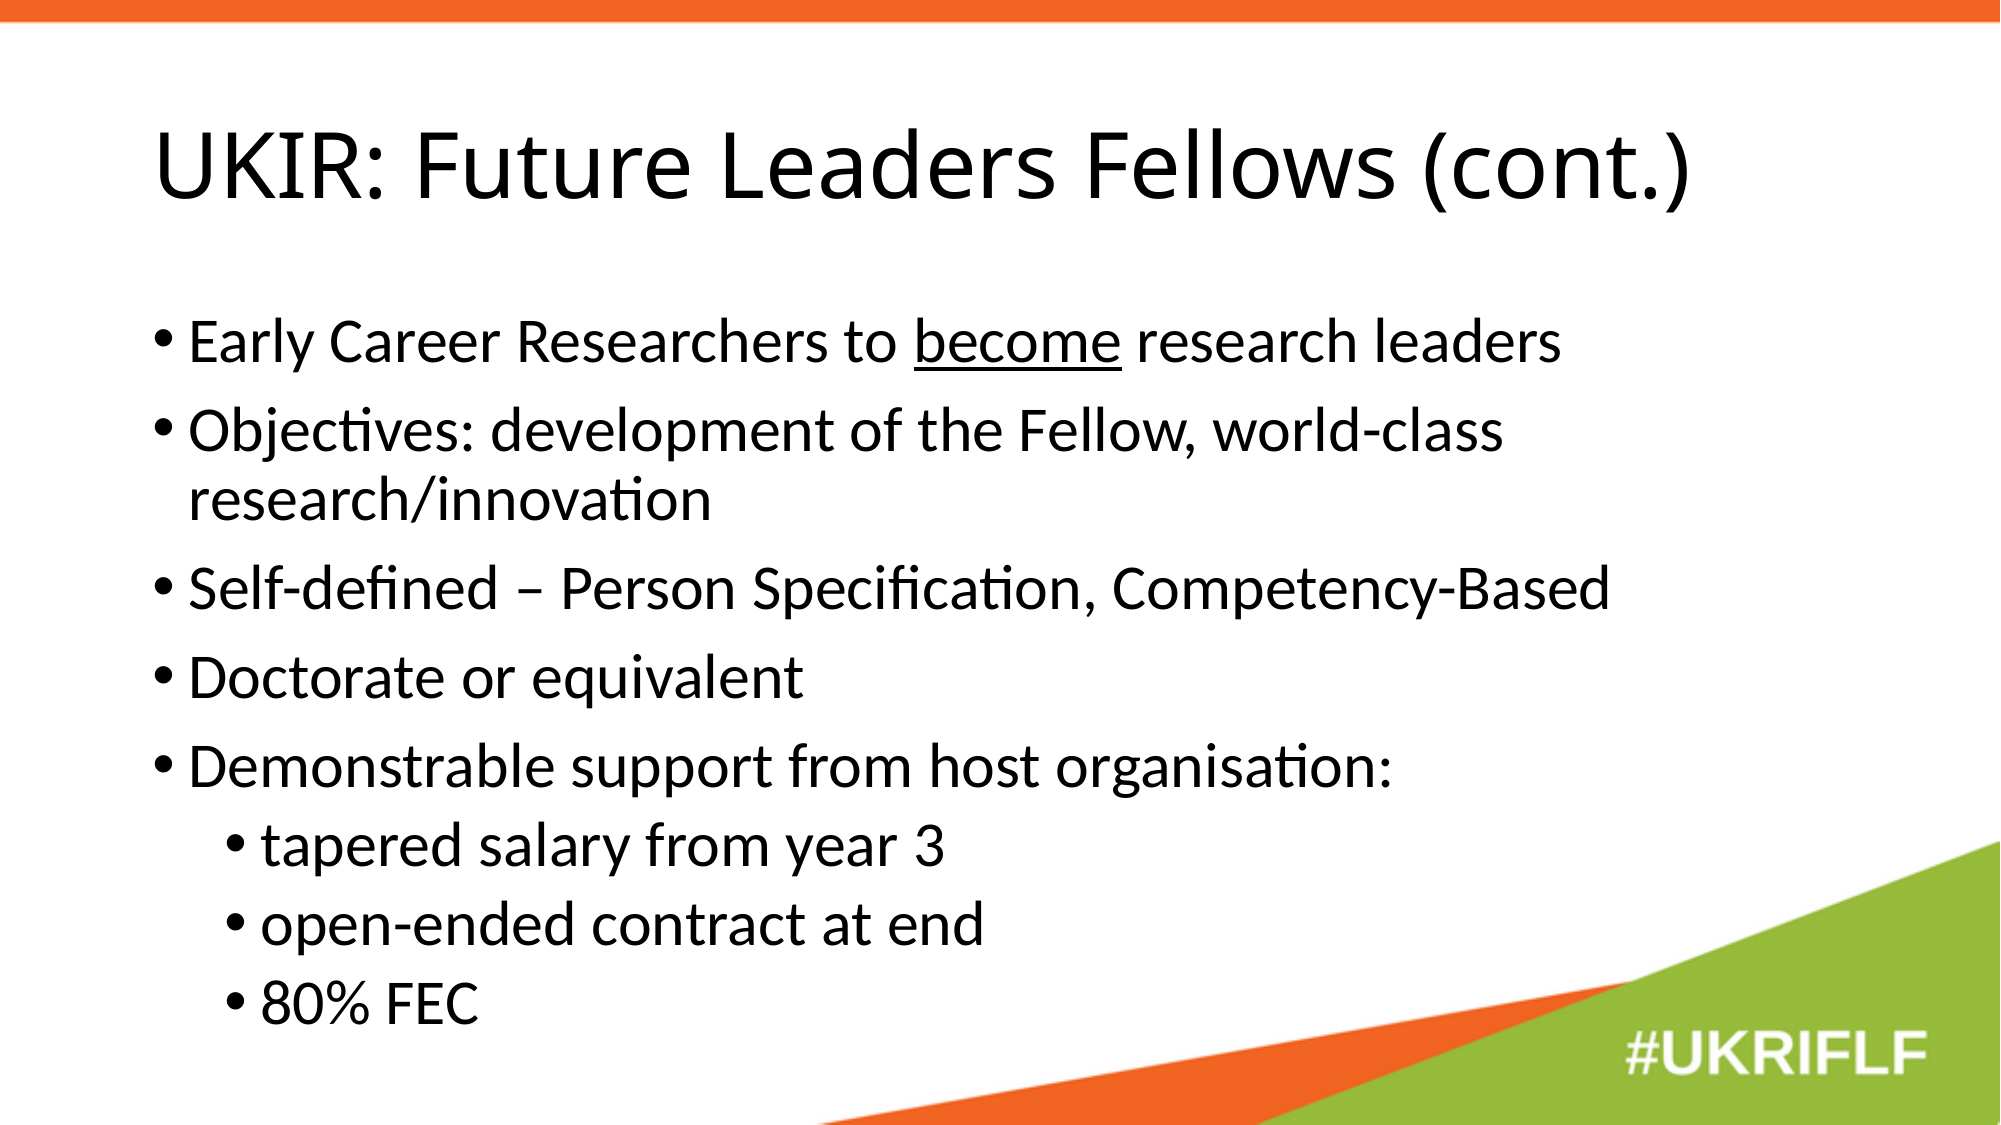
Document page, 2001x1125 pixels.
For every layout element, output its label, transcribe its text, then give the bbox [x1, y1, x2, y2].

picture [797, 841, 2000, 1125]
picture [0, 0, 2000, 39]
list Early Career Researchers to become research leaders Objectives: development of the Fellow, world-class research/innovation Self-defined – Person Specification, Competency-Based Doctorate or equivalent Demonstrable support from host organisation: tapered salary from year 3 open-ended contract at end 80% FEC [137, 299, 1863, 1047]
title UKIR: Future Leaders Fellows (cont.) [137, 59, 1863, 278]
